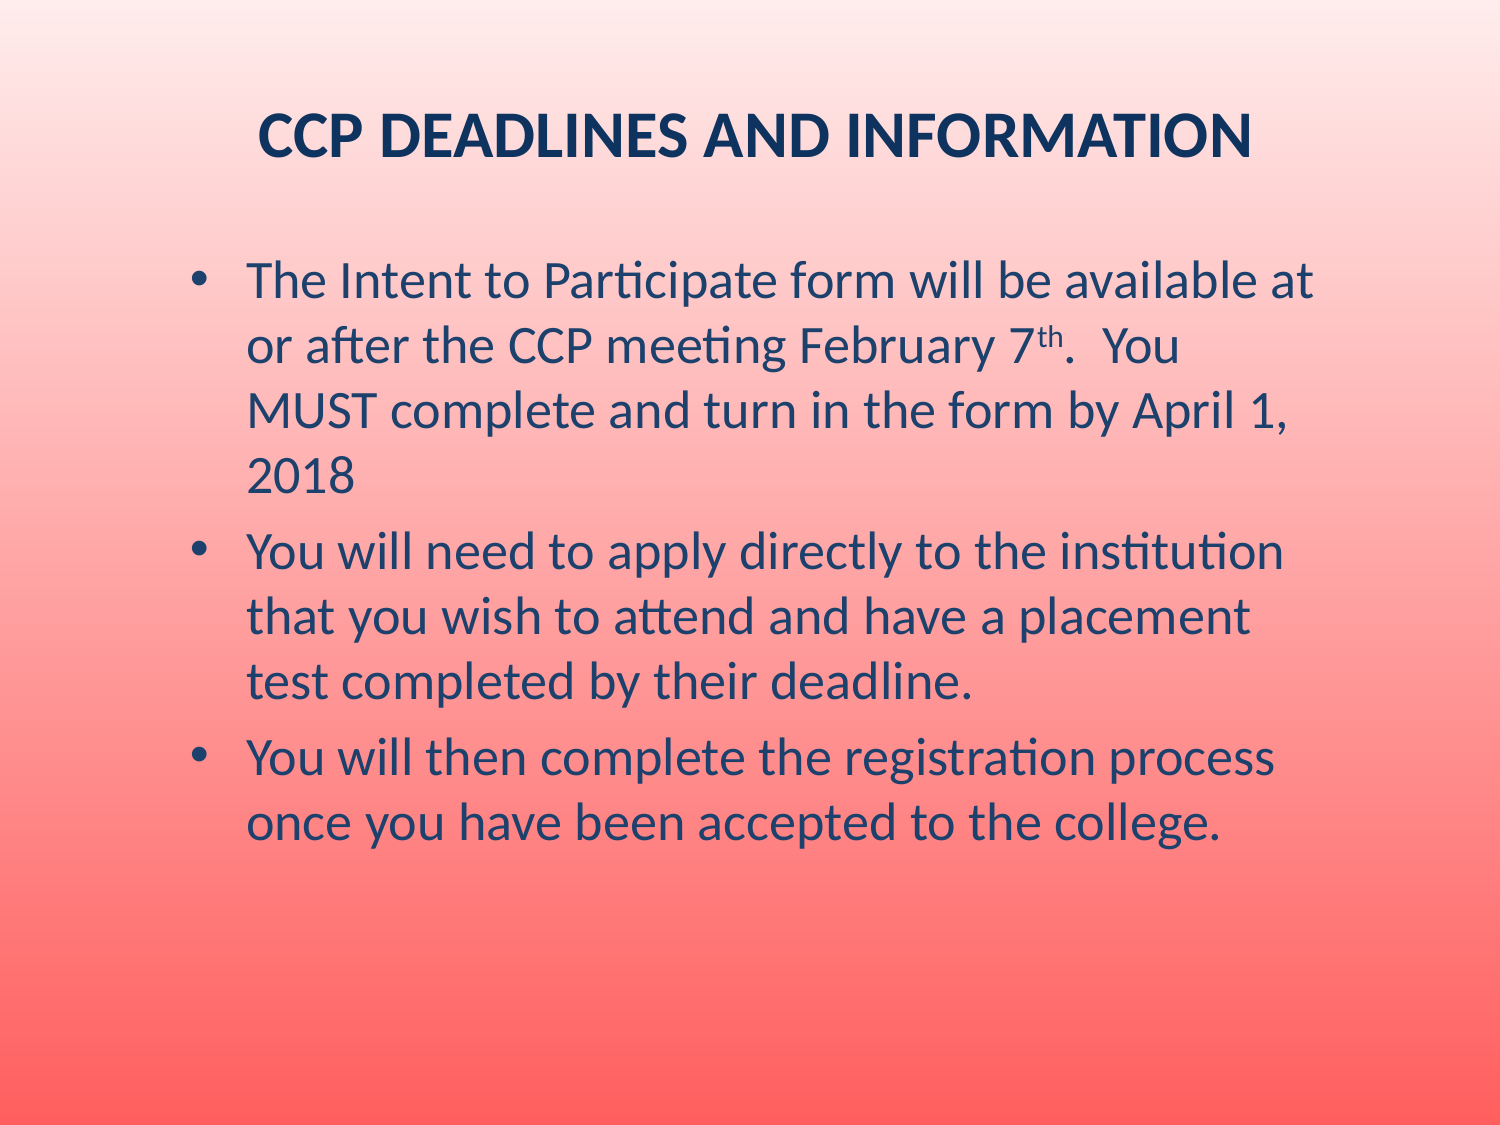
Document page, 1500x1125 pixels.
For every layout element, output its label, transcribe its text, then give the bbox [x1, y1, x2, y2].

title CCP DEADLINES AND INFORMATION [0, 75, 1500, 188]
list The Intent to Participate form will be available at or after the CCP meeting February 7th. You MUST complete and turn in the form by April 1, 2018 You will need to apply directly to the institution that you wish to attend and have a placement test completed by their deadline. You will then complete the registration process once you have been accepted to the college. [174, 237, 1338, 913]
